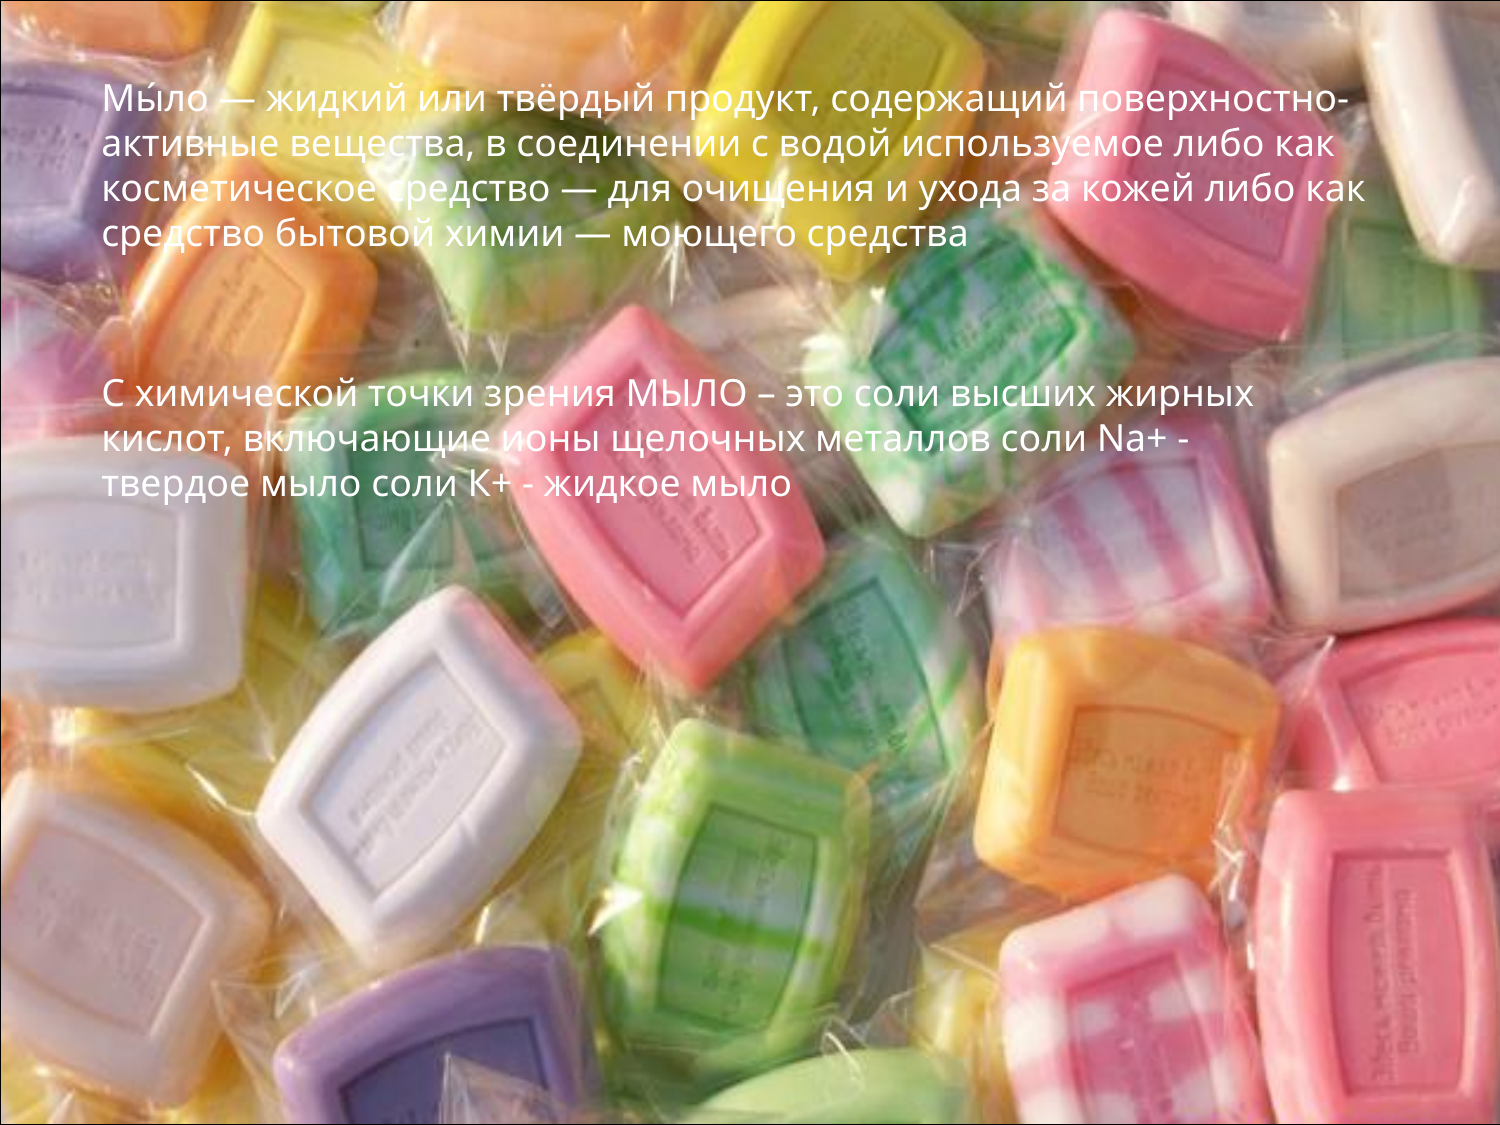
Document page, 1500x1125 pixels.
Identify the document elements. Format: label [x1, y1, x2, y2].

list [0, 0, 1500, 1125]
